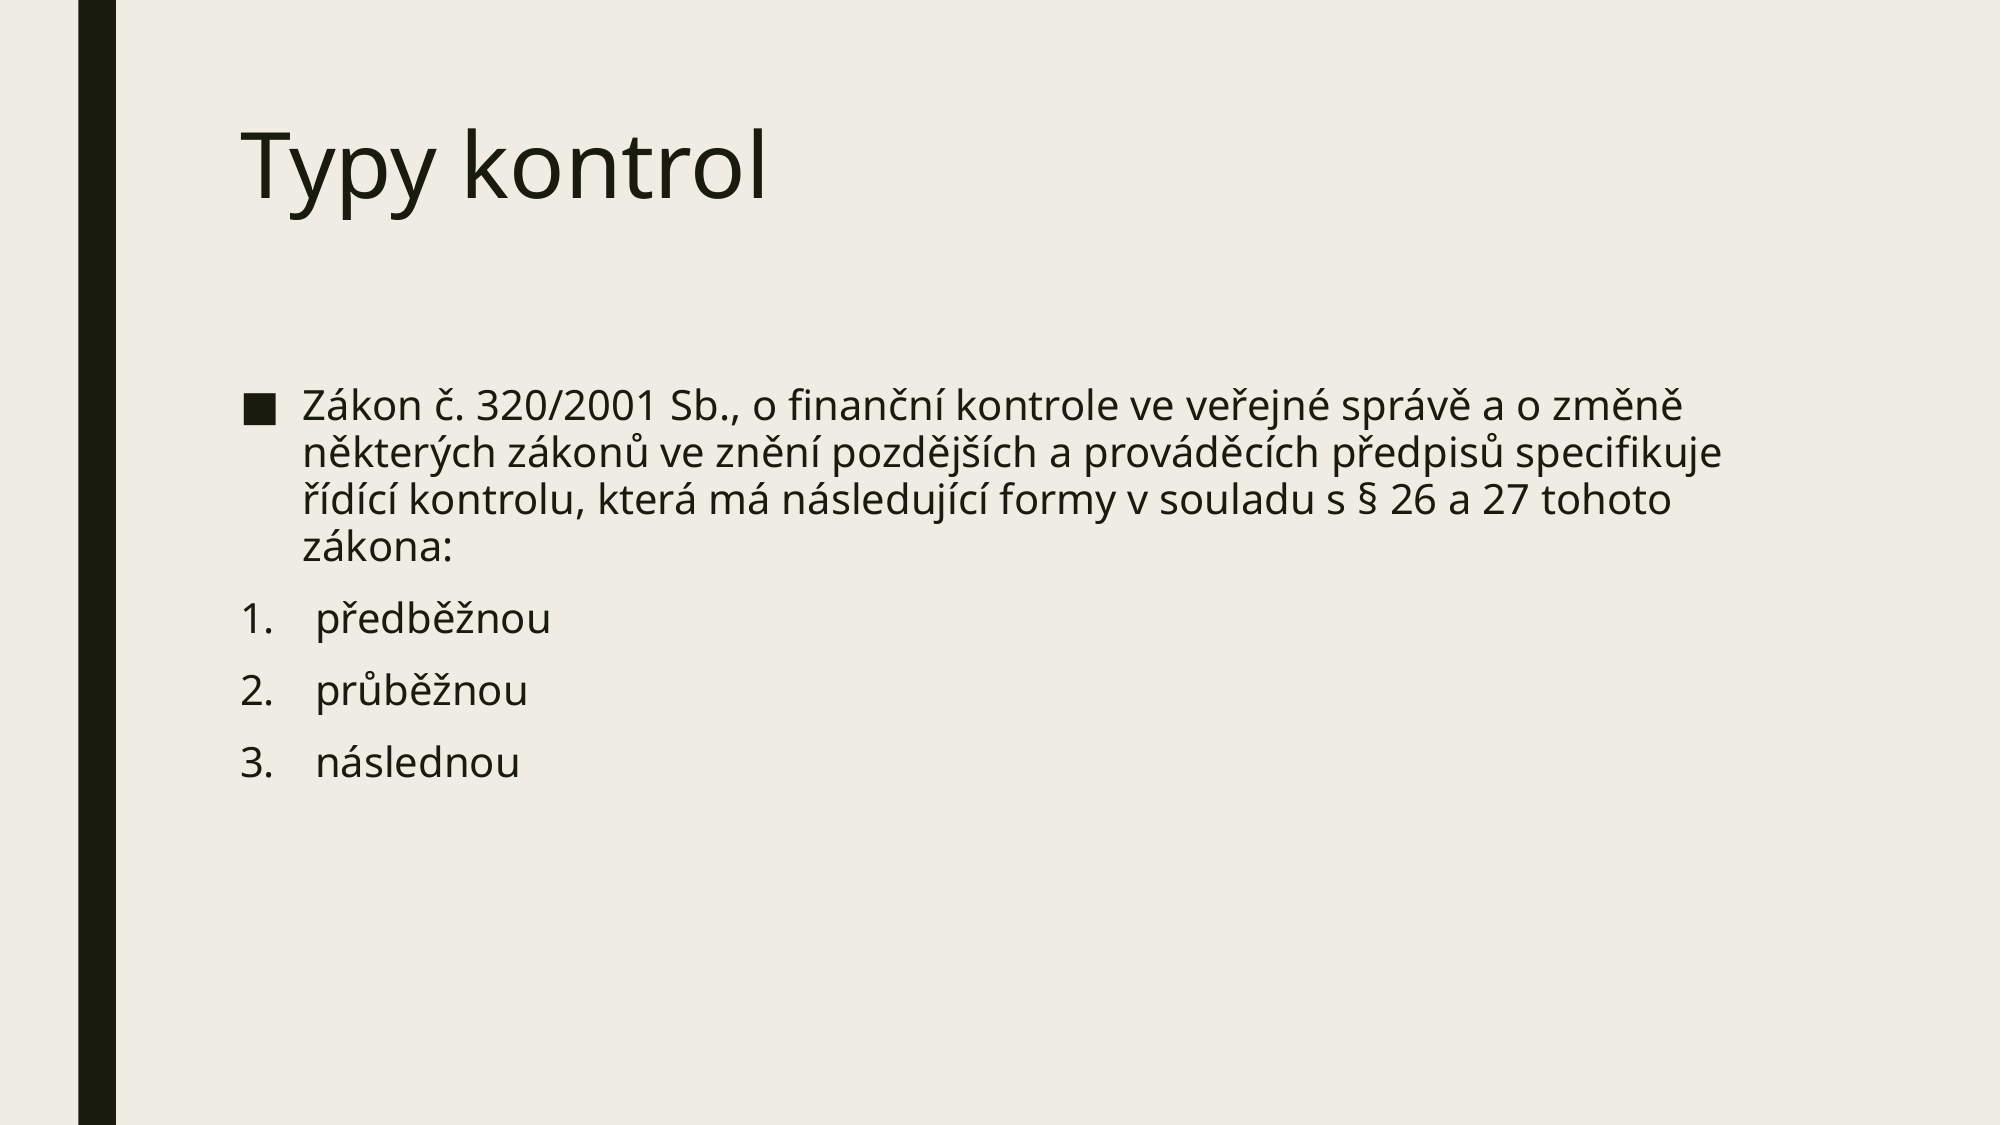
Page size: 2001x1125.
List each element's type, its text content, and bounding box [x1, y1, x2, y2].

title Typy kontrol [225, 112, 1800, 357]
list Zákon č. 320/2001 Sb., o finanční kontrole ve veřejné správě a o změně některých zákonů ve znění pozdějších a prováděcích předpisů specifikuje řídící kontrolu, která má následující formy v souladu s § 26 a 27 tohoto zákona: předběžnou průběžnou následnou [225, 375, 1800, 963]
